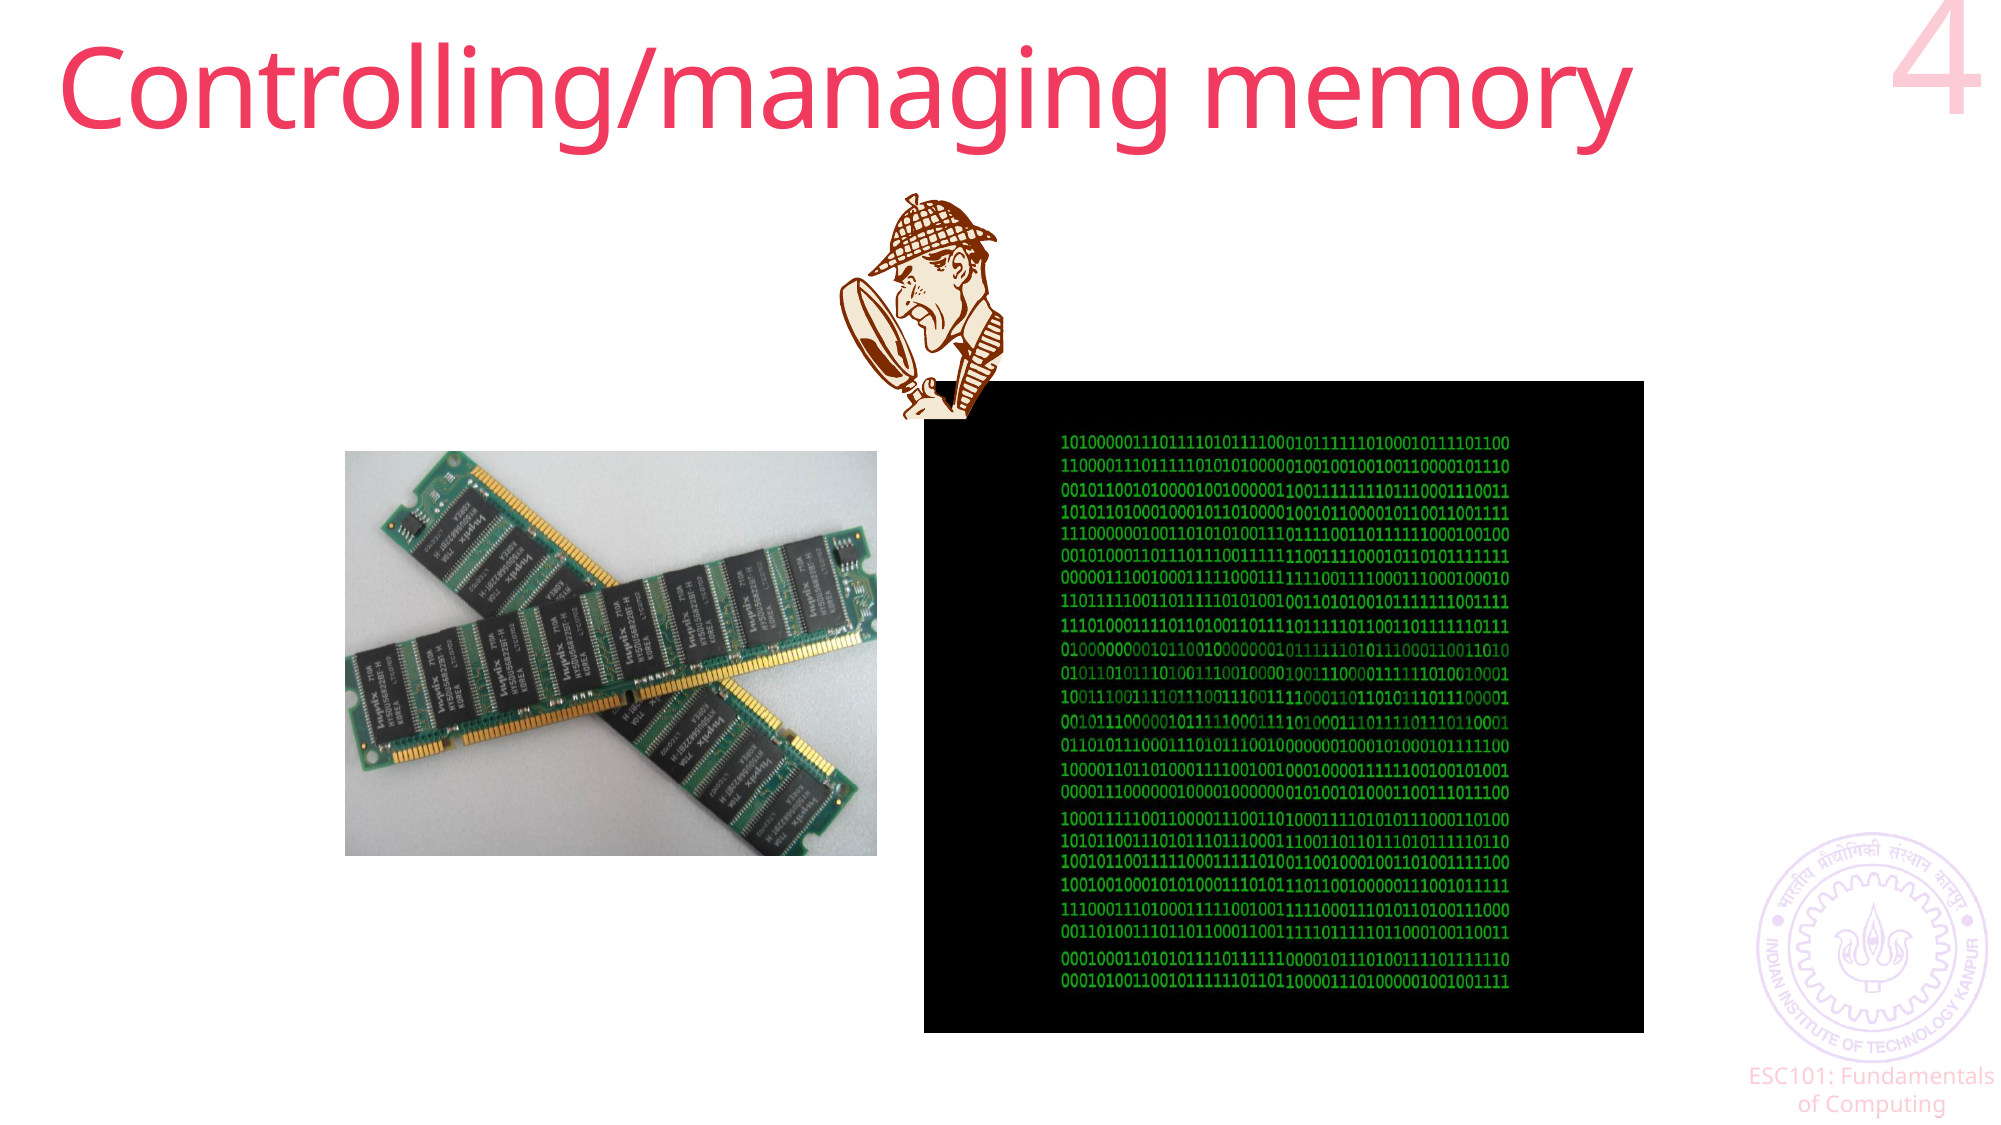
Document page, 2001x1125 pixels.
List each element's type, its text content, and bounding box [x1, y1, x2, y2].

slide_number 4 [1520, 6, 2000, 183]
title Controlling/managing memory [41, 5, 1945, 183]
picture [344, 451, 877, 856]
picture [838, 191, 1644, 1033]
